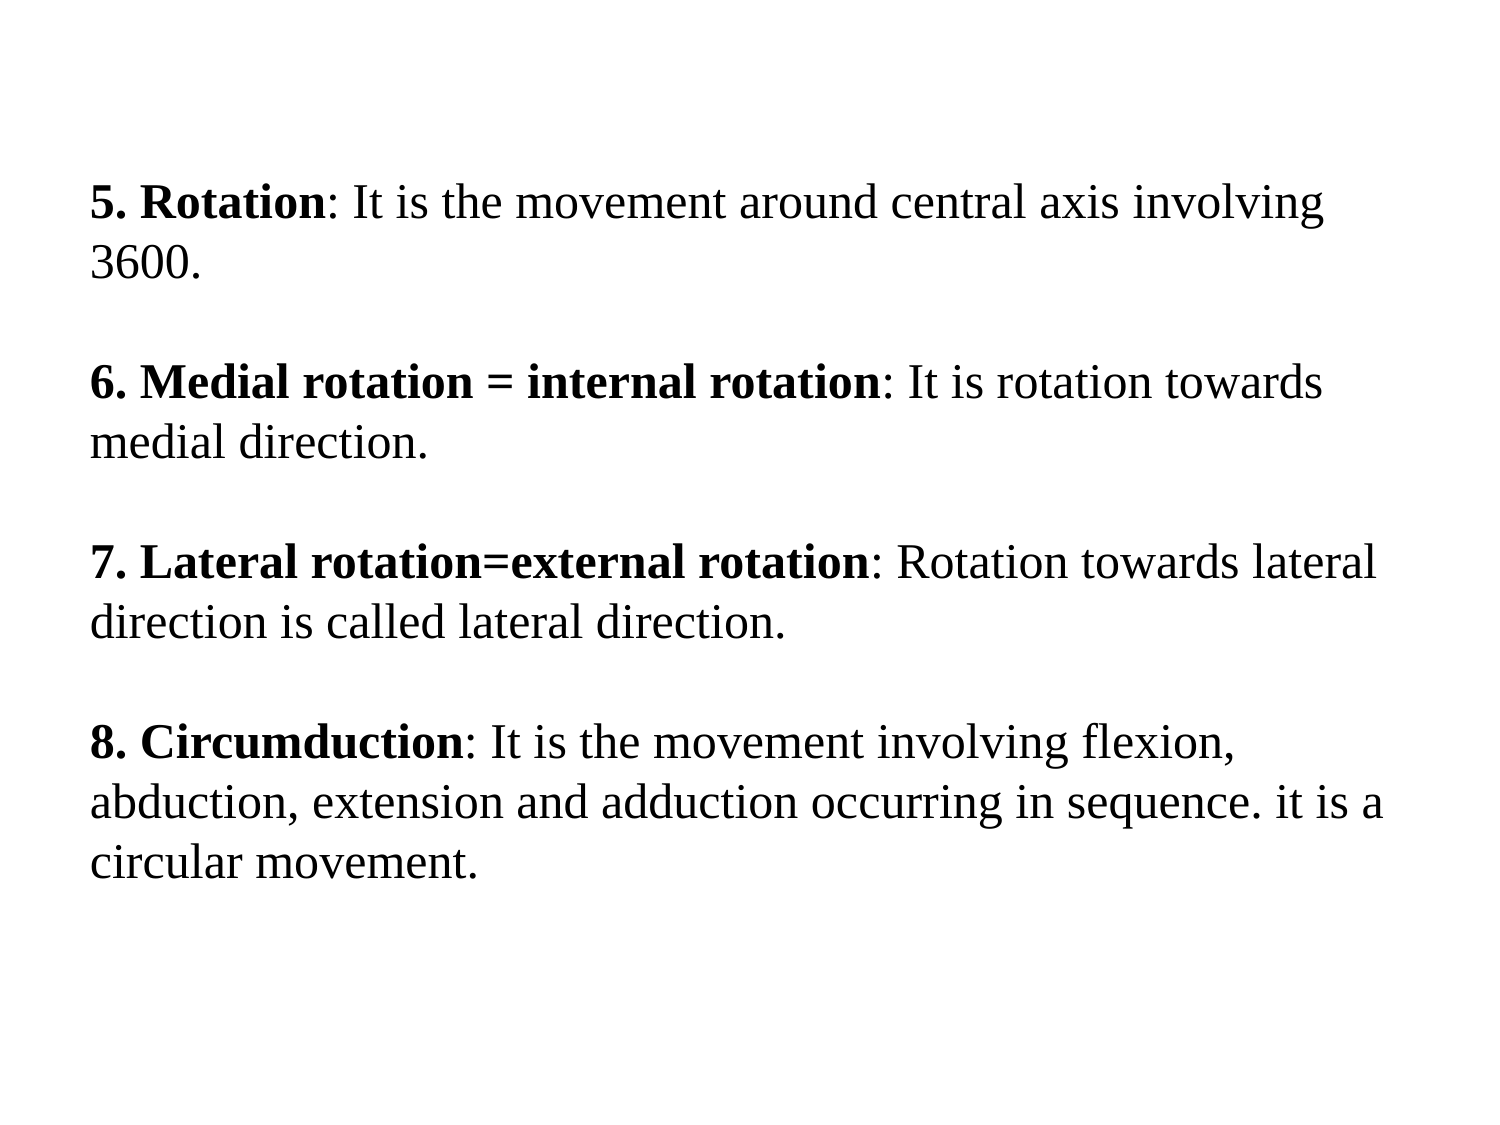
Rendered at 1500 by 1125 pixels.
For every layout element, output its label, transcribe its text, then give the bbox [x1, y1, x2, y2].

text_box 5. Rotation: It is the movement around central axis involving 3600. 6. Medial rotation = internal rotation: It is rotation towards medial direction. 7. Lateral rotation=external rotation: Rotation towards lateral direction is called lateral direction. 8. Circumduction: It is the movement involving flexion, abduction, extension and adduction occurring in sequence. it is a circular movement. [74, 161, 1425, 896]
